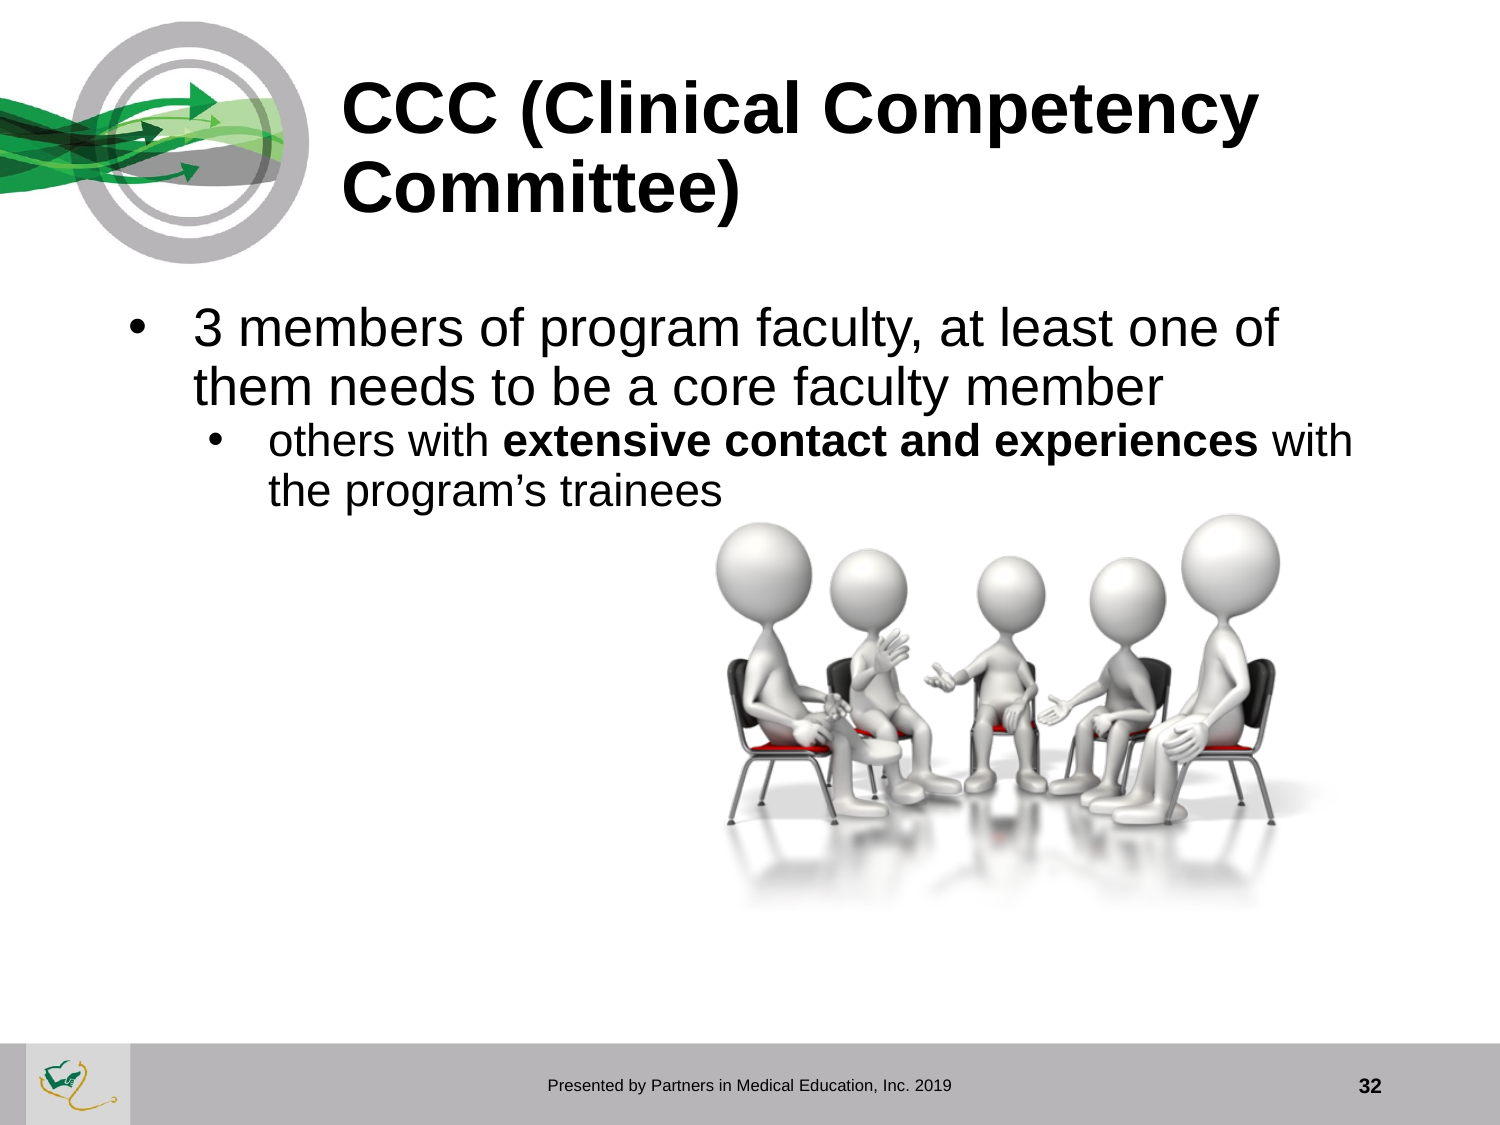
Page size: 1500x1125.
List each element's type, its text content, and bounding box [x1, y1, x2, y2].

list 3 members of program faculty, at least one of them needs to be a core faculty member others with extensive contact and experiences with the program’s trainees [103, 285, 1397, 1014]
picture [0, 0, 1500, 1125]
footer Presented by Partners in Medical Education, Inc. 2019 [496, 1055, 1004, 1116]
slide_number 32 [1059, 1055, 1397, 1116]
title CCC (Clinical Competency Committee) [326, 40, 1397, 258]
